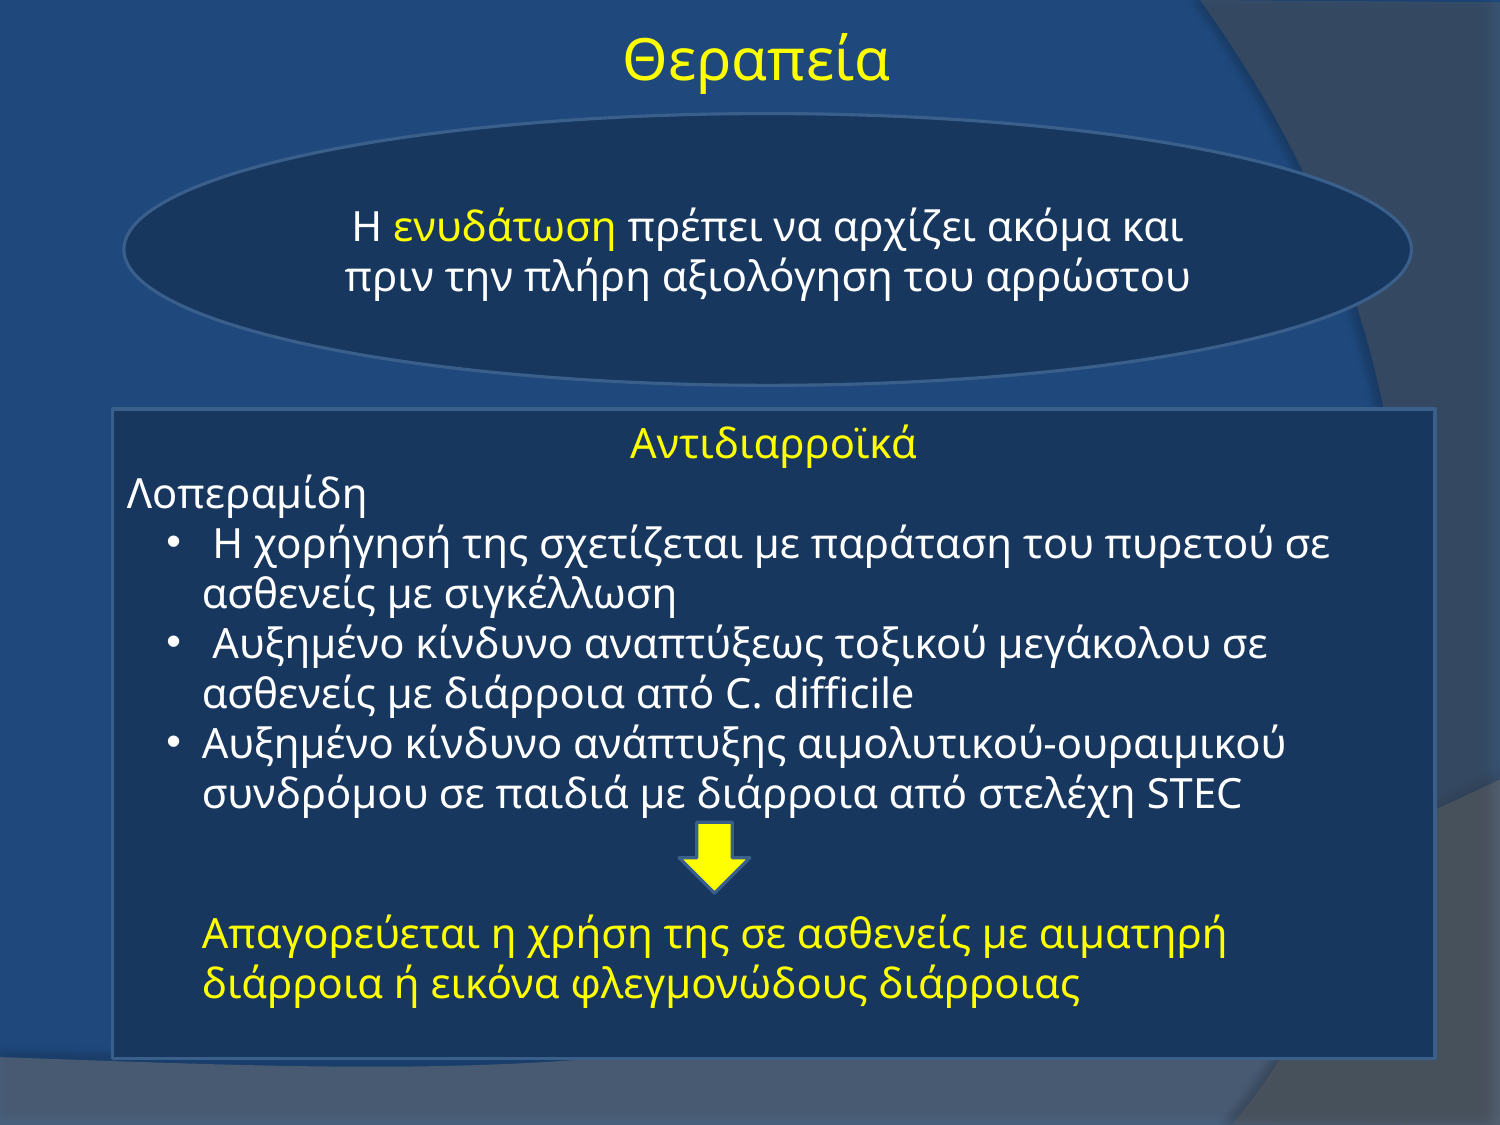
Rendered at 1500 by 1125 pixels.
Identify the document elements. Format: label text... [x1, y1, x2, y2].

text_box Αντιδιαρροϊκά Λοπεραμίδη Η χορήγησή της σχετίζεται με παράταση του πυρετού σε ασθενείς με σιγκέλλωση Αυξημένο κίνδυνο αναπτύξεως τοξικού μεγάκολου σε ασθενείς με διάρροια από C. difficile Αυξημένο κίνδυνο ανάπτυξης αιμολυτικού-ουραιμικού συνδρόμου σε παιδιά με διάρροια από στελέχη STEC Απαγορεύεται η χρήση της σε ασθενείς με αιματηρή διάρροια ή εικόνα φλεγμονώδους διάρροιας [111, 407, 1437, 1060]
title Θεραπεία [64, 0, 1449, 114]
text_box Η ενυδάτωση πρέπει να αρχίζει ακόμα και πριν την πλήρη αξιολόγηση του αρρώστου [122, 114, 1413, 387]
text_box [677, 820, 752, 895]
